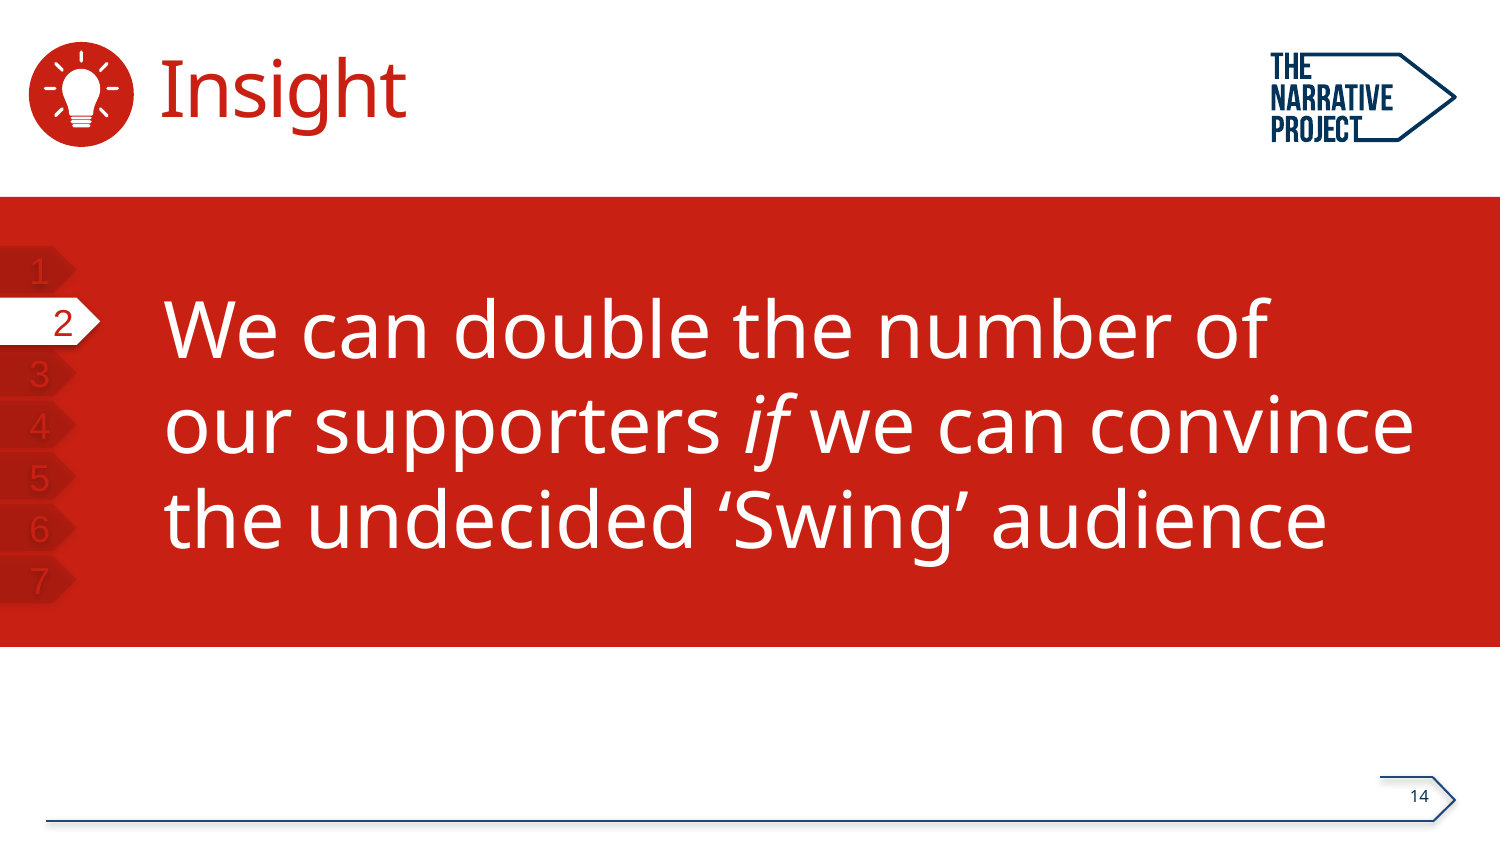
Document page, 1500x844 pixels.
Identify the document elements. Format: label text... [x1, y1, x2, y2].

slide_number 14 [1315, 775, 1444, 820]
text_box We can double the number of our supporters if we can convince the undecided ‘Swing’ audience [0, 195, 1500, 649]
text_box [0, 245, 101, 604]
title Insight [159, 49, 1247, 146]
